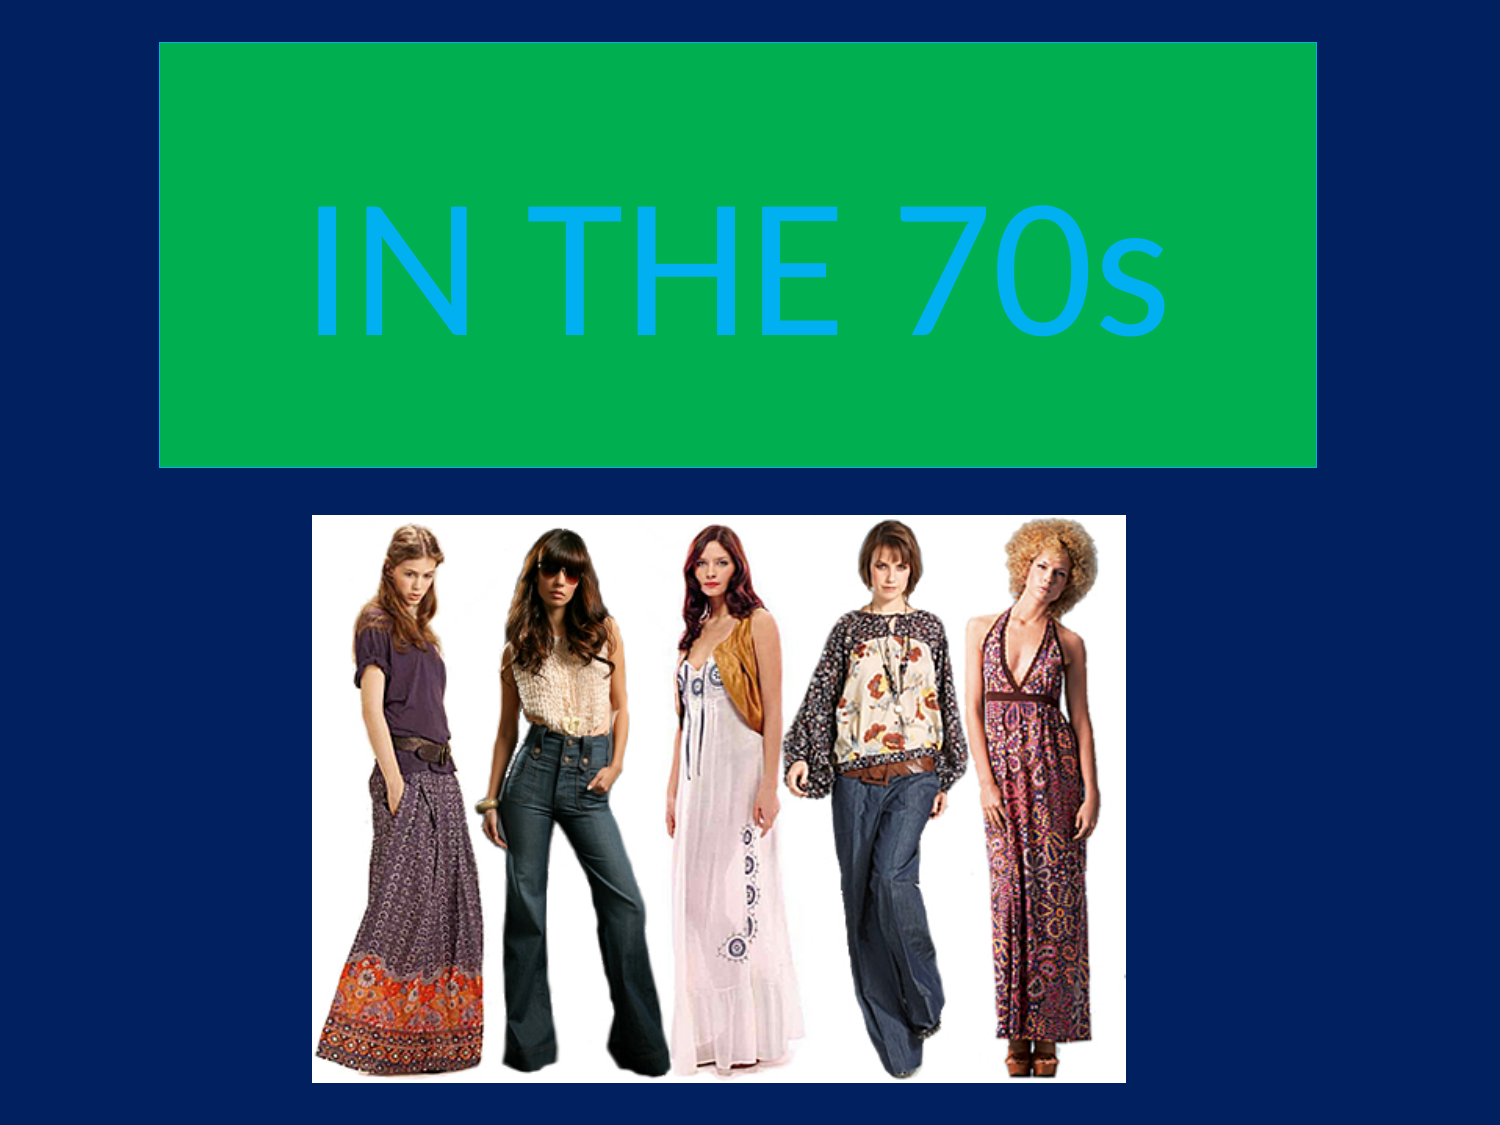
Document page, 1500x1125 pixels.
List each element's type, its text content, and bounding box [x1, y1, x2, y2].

title IN THE 70s [159, 42, 1317, 468]
picture [312, 514, 1126, 1083]
